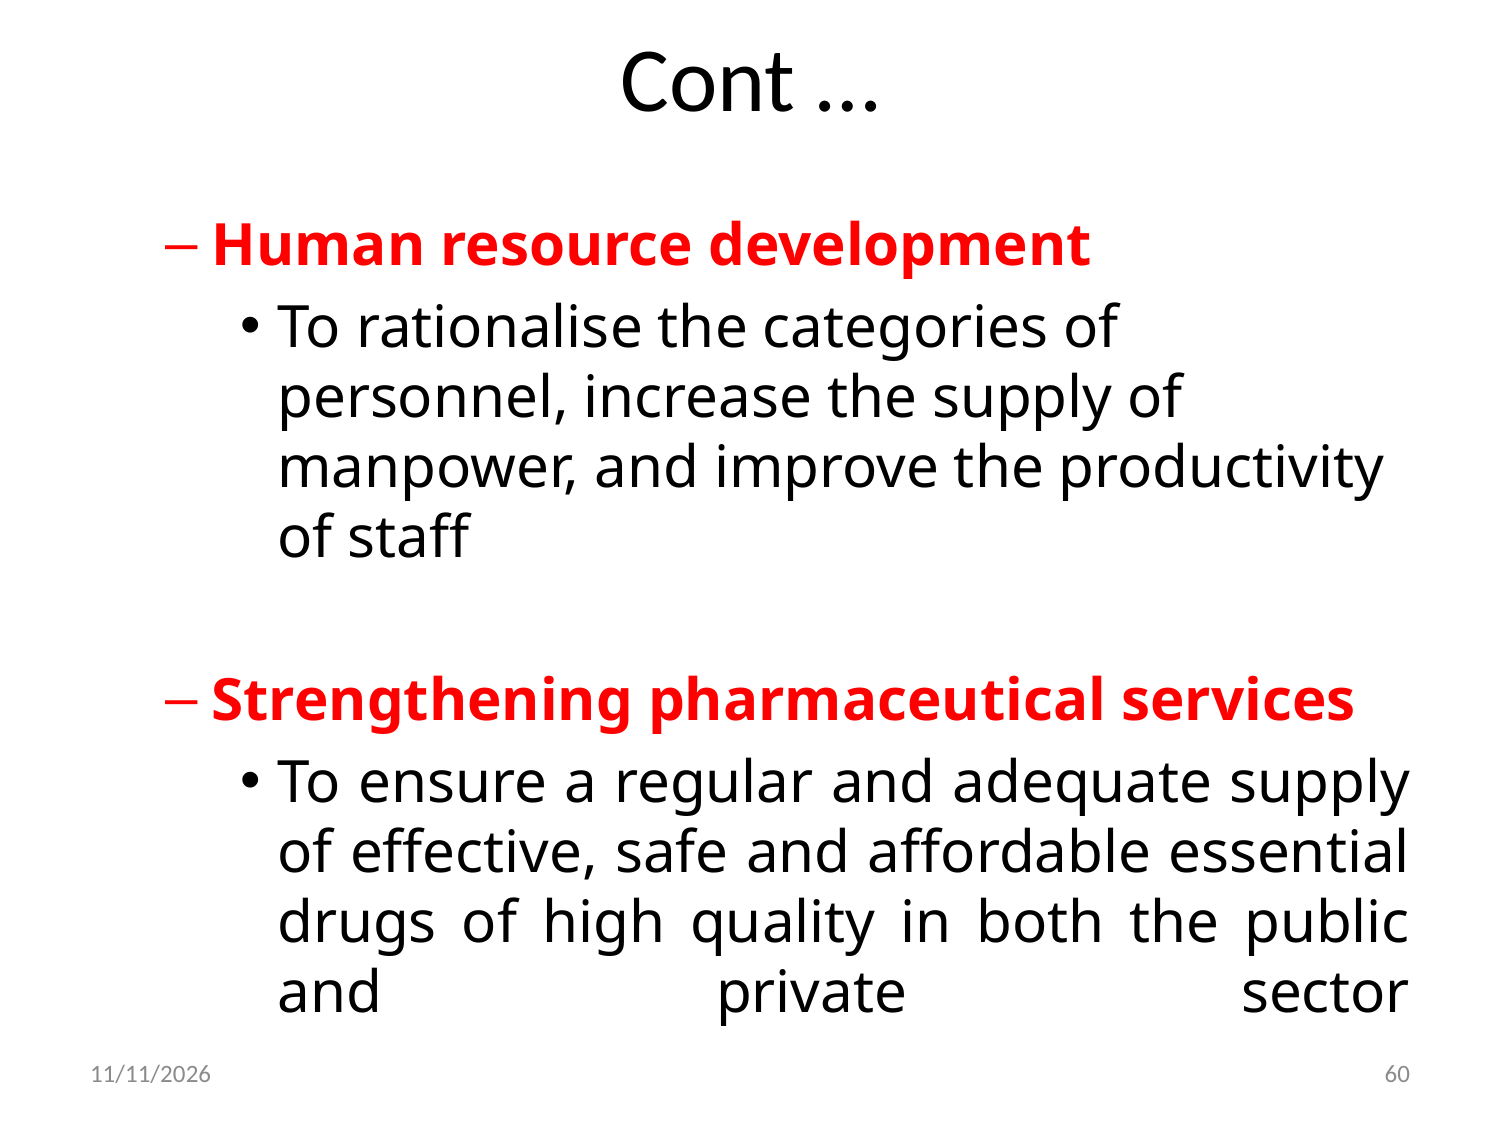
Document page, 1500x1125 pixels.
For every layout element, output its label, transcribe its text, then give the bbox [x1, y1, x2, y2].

slide_number 60 [1074, 1042, 1425, 1103]
title Cont … [75, 0, 1425, 150]
list Human resource development To rationalise the categories of personnel, increase the supply of manpower, and improve the productivity of staff Strengthening pharmaceutical services To ensure a regular and adequate supply of effective, safe and affordable essential drugs of high quality in both the public and private sector [75, 200, 1425, 1038]
slide_number 30-Dec-19 [75, 1042, 425, 1103]
